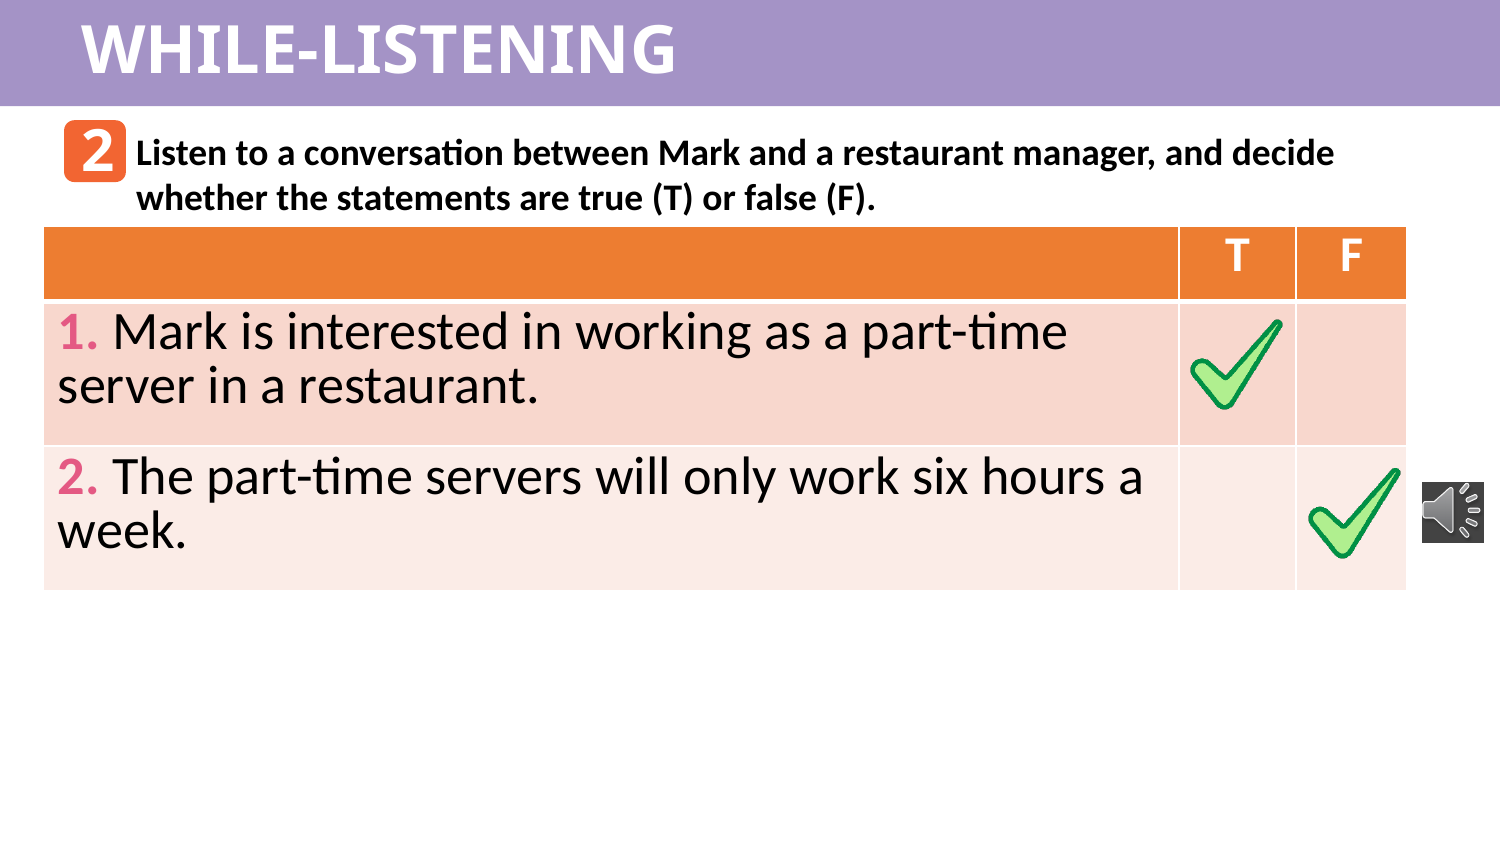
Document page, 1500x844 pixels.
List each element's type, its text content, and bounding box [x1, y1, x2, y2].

text_box Listen to a conversation between Mark and a restaurant manager, and decide whether the statements are true (T) or false (F). [121, 120, 1393, 225]
picture [1184, 311, 1289, 416]
table_cell [1297, 304, 1406, 445]
picture [1421, 480, 1485, 544]
table_cell [1180, 447, 1295, 590]
table_header T [1180, 227, 1295, 299]
table_cell 2. The part-time servers will only work six hours a week. [44, 447, 1178, 590]
table_cell 1. Mark is interested in working as a part-time server in a restaurant. [44, 304, 1178, 445]
table_cell [1180, 304, 1295, 445]
table_header [44, 227, 1178, 299]
table_cell [1297, 447, 1406, 590]
text_box [0, 0, 1500, 107]
text_box WHILE-LISTENING [66, 0, 817, 95]
text_box 2 [66, 106, 122, 191]
table_header F [1297, 227, 1406, 299]
text_box [62, 122, 66, 180]
picture [1302, 459, 1407, 565]
